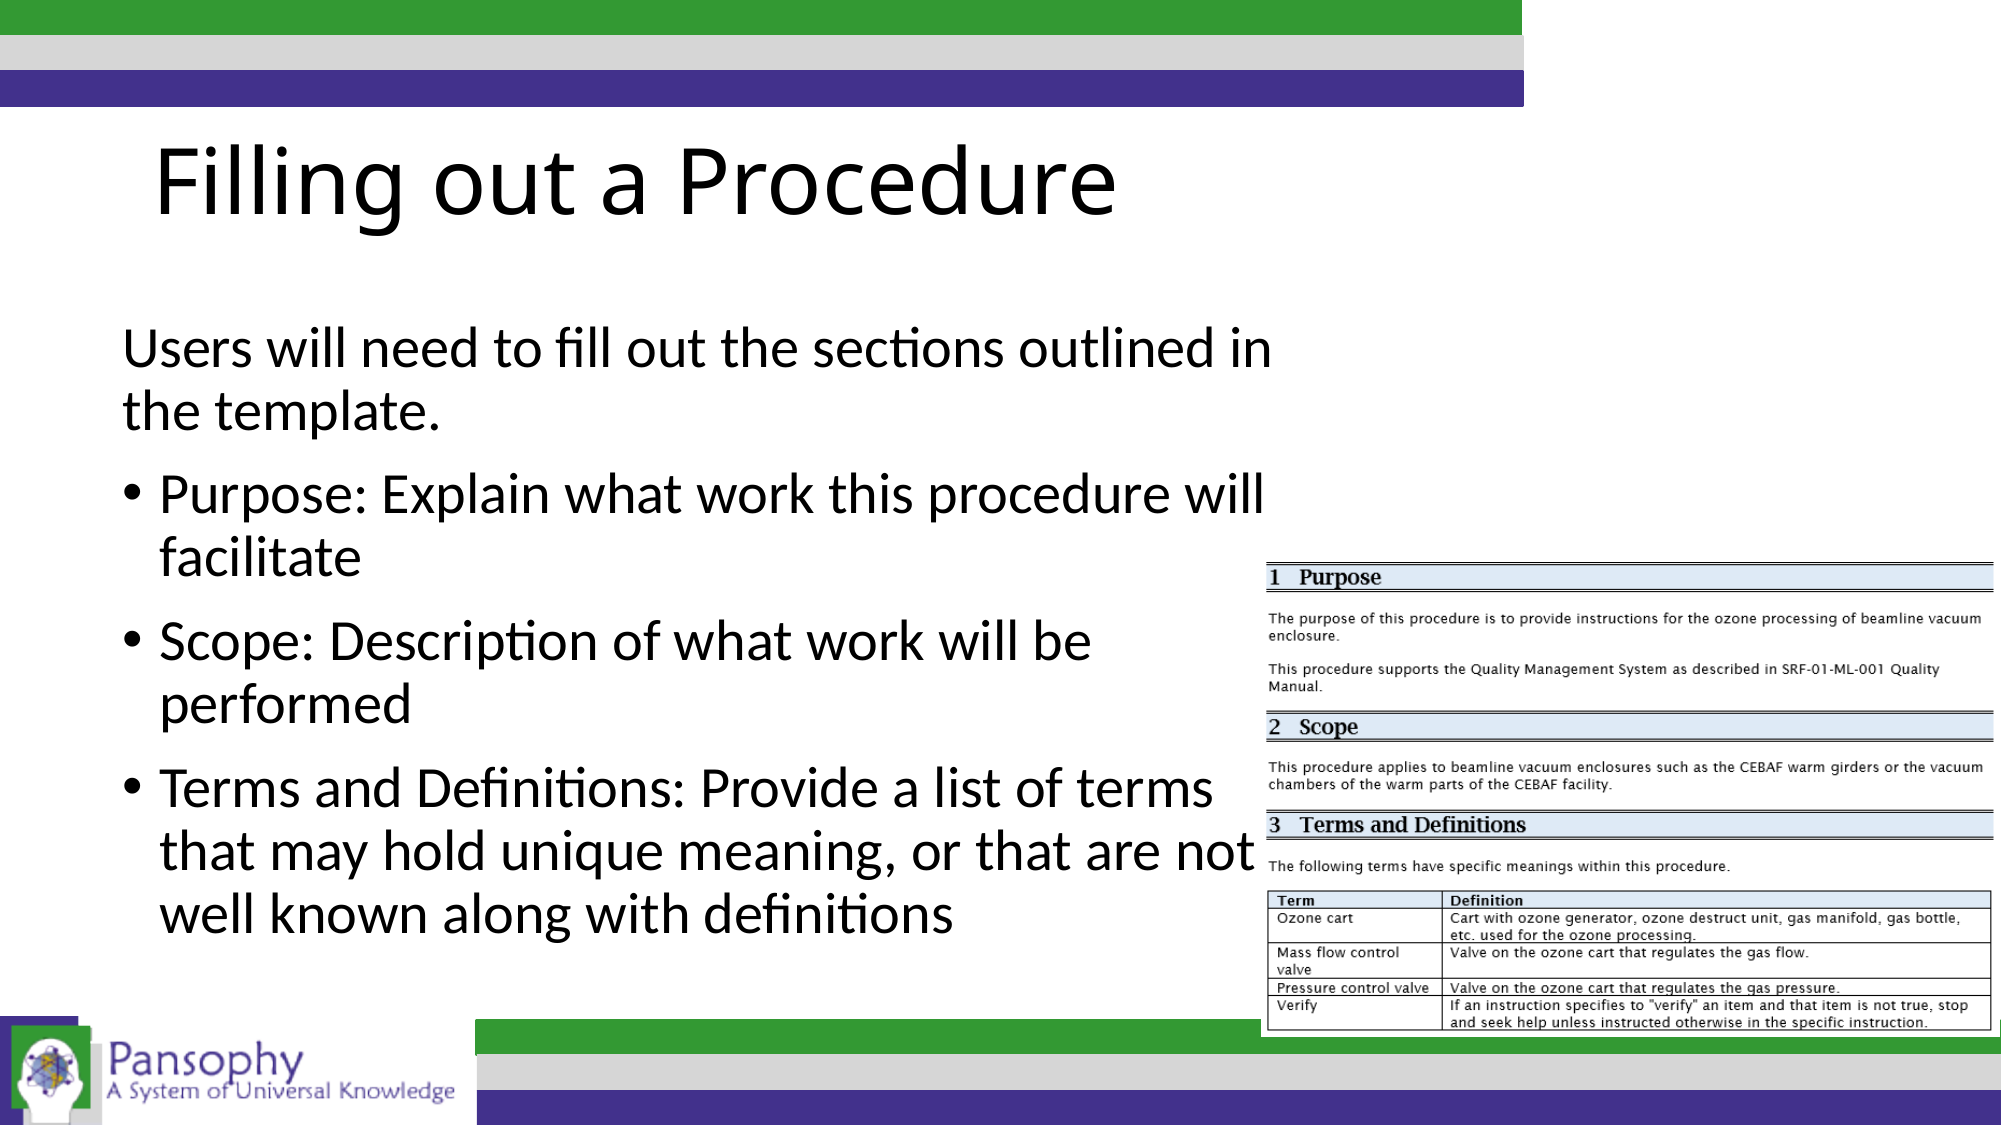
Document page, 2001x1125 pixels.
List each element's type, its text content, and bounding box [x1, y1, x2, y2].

title Filling out a Procedure [137, 128, 1863, 278]
picture [0, 1016, 459, 1125]
picture [1261, 562, 2000, 1037]
list Users will need to fill out the sections outlined in the template. Purpose: Explain what work this procedure will facilitate Scope: Description of what work will be performed Terms and Definitions: Provide a list of terms that may hold unique meaning, or that are not well known along with definitions [107, 309, 1309, 1024]
